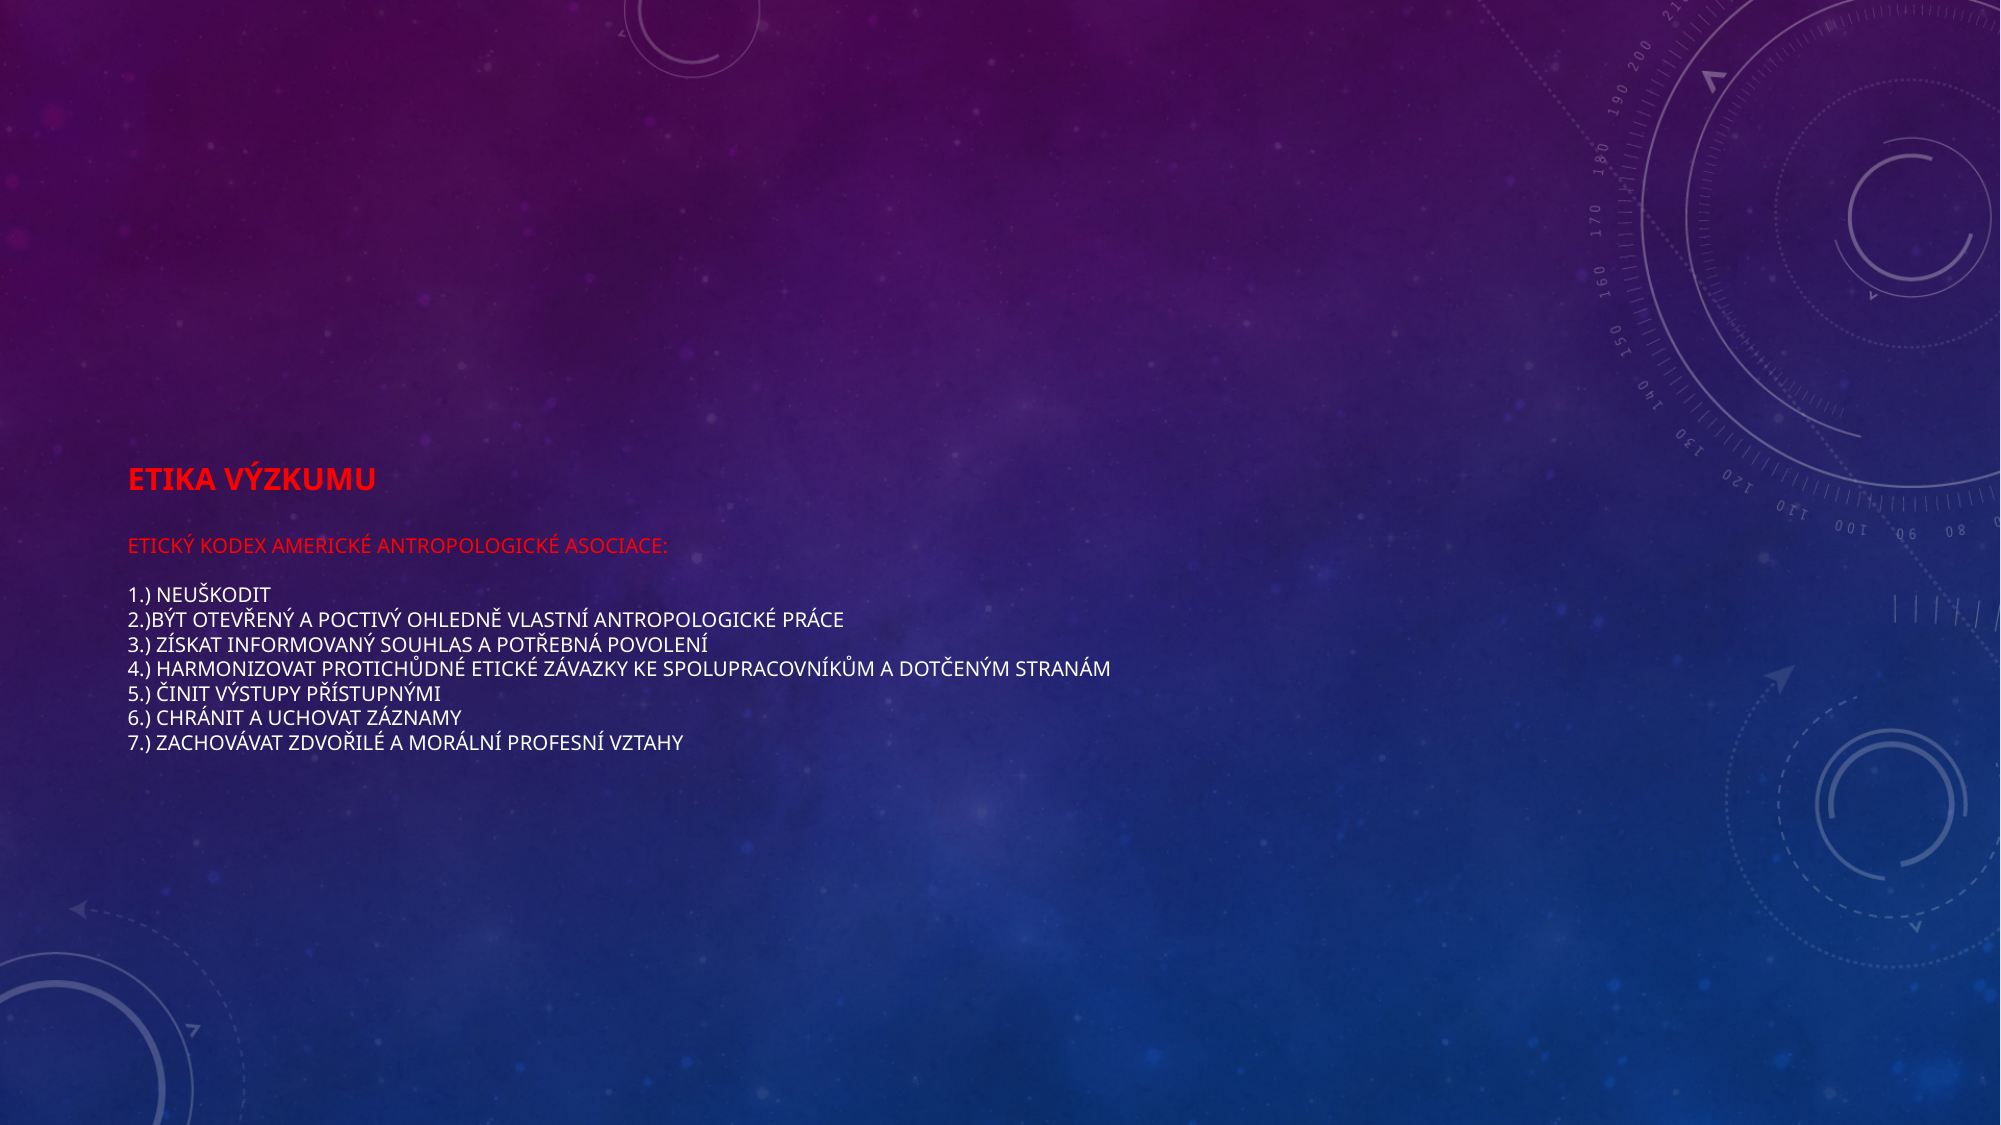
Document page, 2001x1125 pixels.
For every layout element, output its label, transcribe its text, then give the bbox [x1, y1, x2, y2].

title Etika výzkumu Etický kodex Americké antropologické asociace: 1.) Neuškodit 2.)Být otevřený a poctivý ohledně vlastní antropologické práce 3.) Získat informovaný souhlas a potřebná povolení 4.) harmonizovat protichůdné etické závazky ke spolupracovníkům a dotčeným stranám 5.) Činit výstupy přístupnými 6.) Chránit a uchovat záznamy 7.) Zachovávat zdvořilé a morální profesní vztahy [112, 451, 1833, 1058]
picture [0, 0, 2001, 1125]
